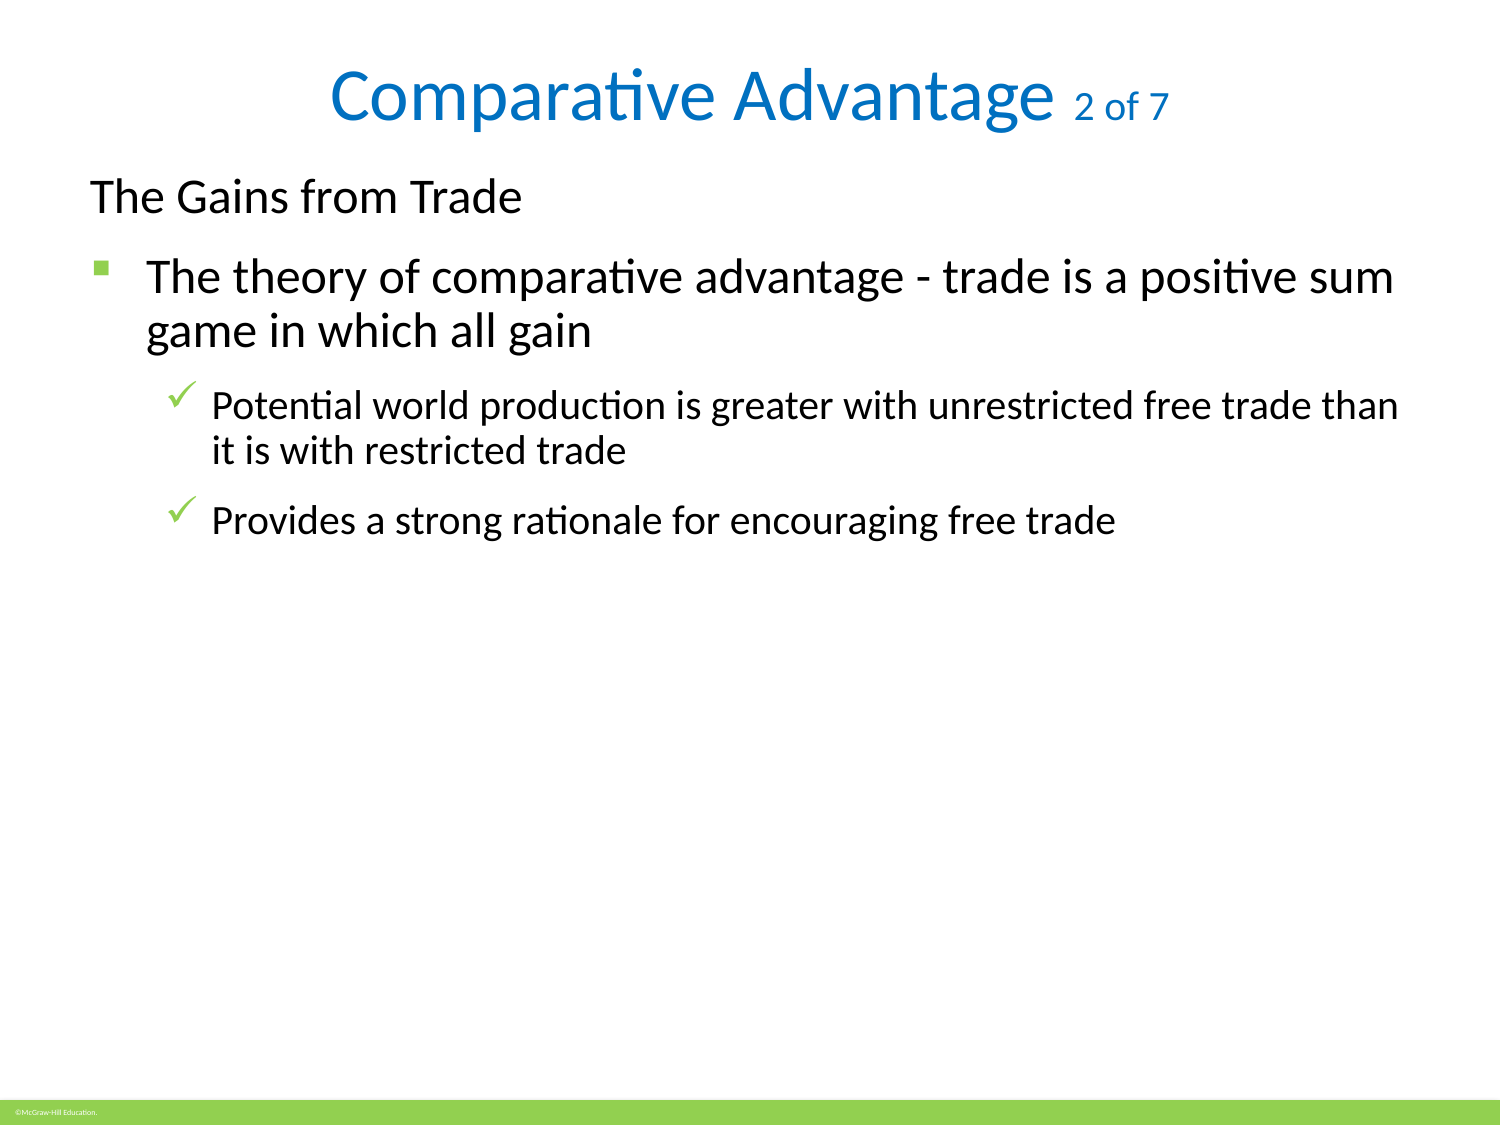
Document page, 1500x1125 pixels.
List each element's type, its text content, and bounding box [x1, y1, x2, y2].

title Comparative Advantage 2 of 7 [0, 37, 1500, 138]
list The Gains from Trade The theory of comparative advantage - trade is a positive sum game in which all gain Potential world production is greater with unrestricted free trade than it is with restricted trade Provides a strong rationale for encouraging free trade [75, 162, 1425, 1075]
